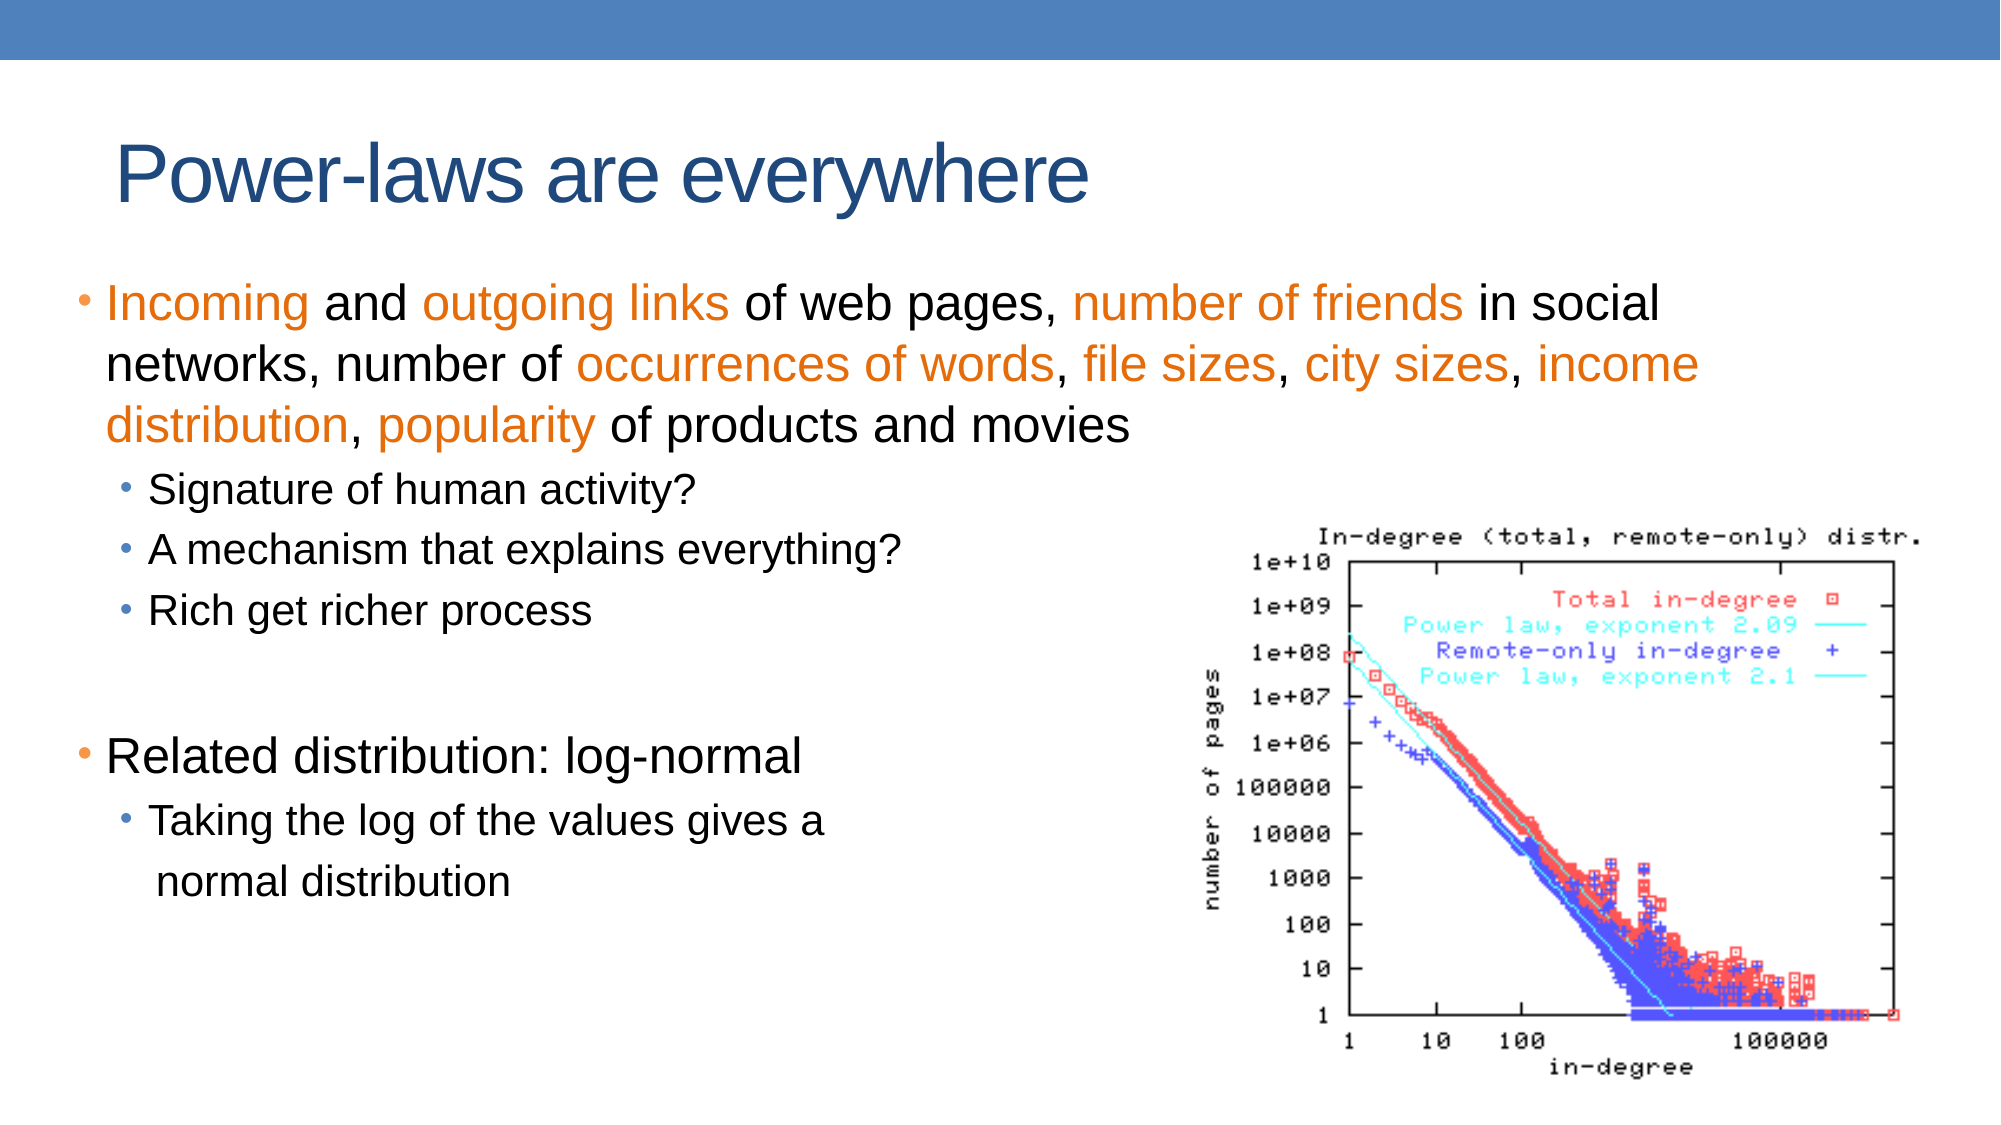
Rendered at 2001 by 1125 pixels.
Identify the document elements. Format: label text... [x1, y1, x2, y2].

picture [1184, 524, 1938, 1082]
title Power-laws are everywhere [99, 87, 1900, 250]
list Incoming and outgoing links of web pages, number of friends in social networks, number of occurrences of words, file sizes, city sizes, income distribution, popularity of products and movies Signature of human activity? A mechanism that explains everything? Rich get richer process Related distribution: log-normal Taking the log of the values gives a normal distribution [62, 262, 1888, 913]
